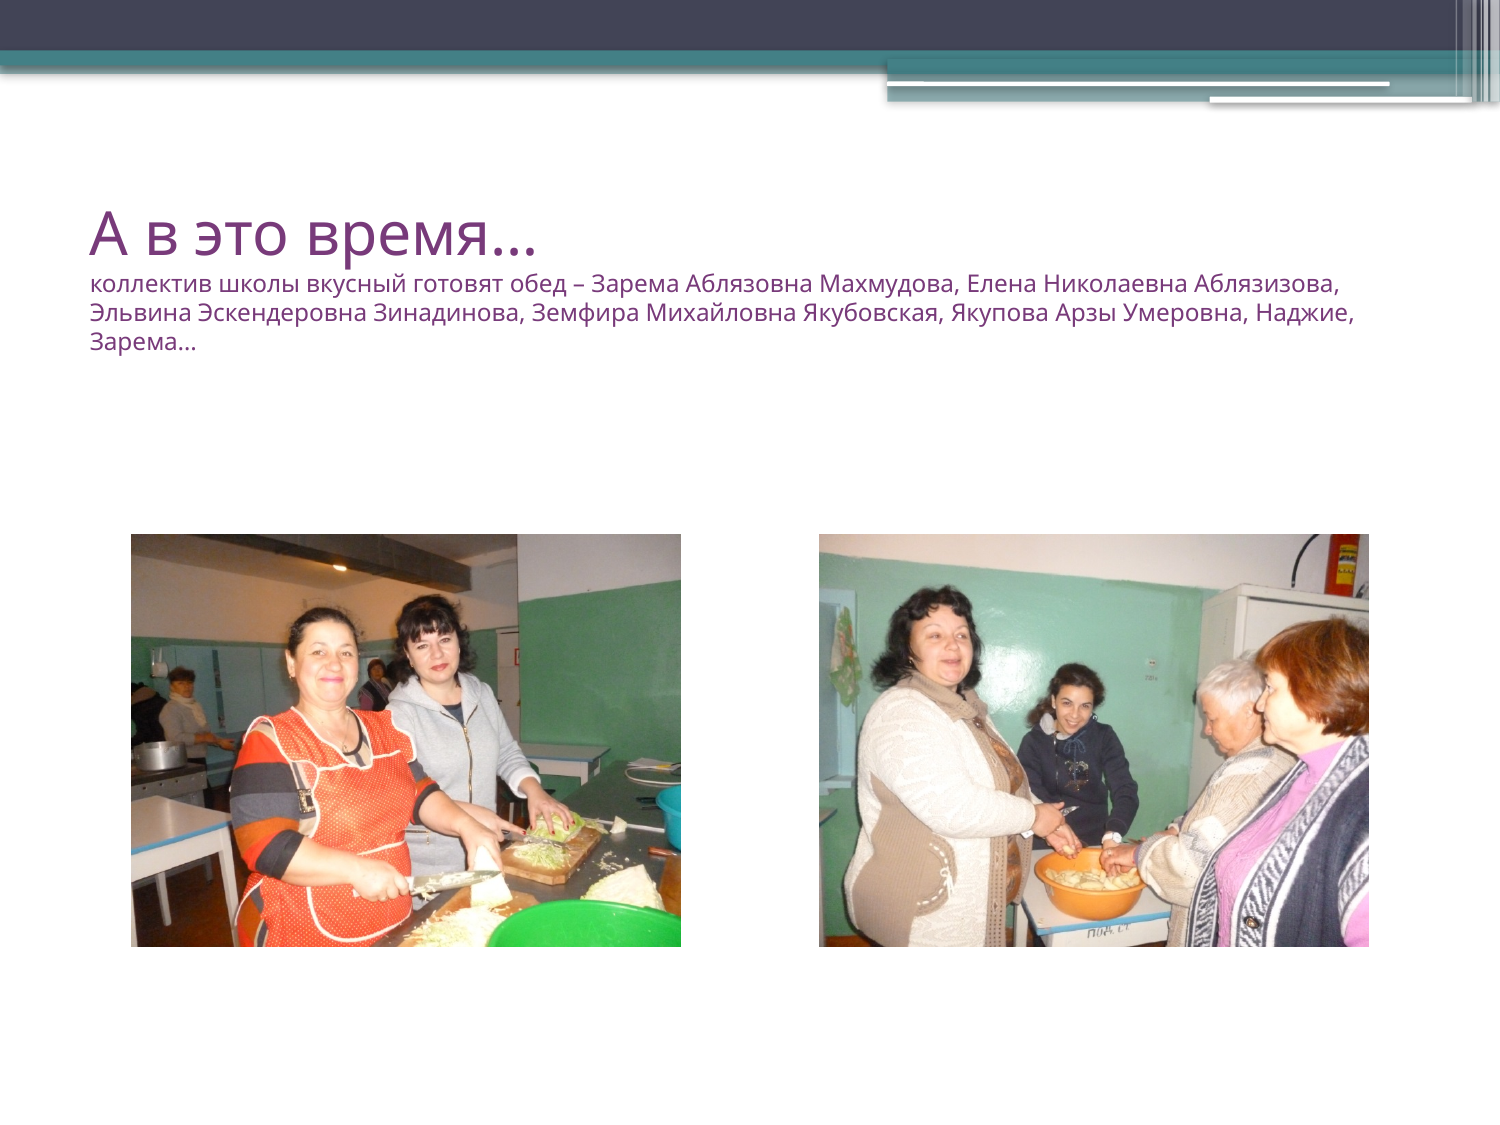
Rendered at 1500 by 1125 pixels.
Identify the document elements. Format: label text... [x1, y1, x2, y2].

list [819, 534, 1369, 947]
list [131, 534, 681, 947]
title А в это время… коллектив школы вкусный готовят обед – Зарема Аблязовна Махмудова, Елена Николаевна Аблязизова, Эльвина Эскендеровна Зинадинова, Земфира Михайловна Якубовская, Якупова Арзы Умеровна, Наджие, Зарема… [75, 187, 1425, 363]
